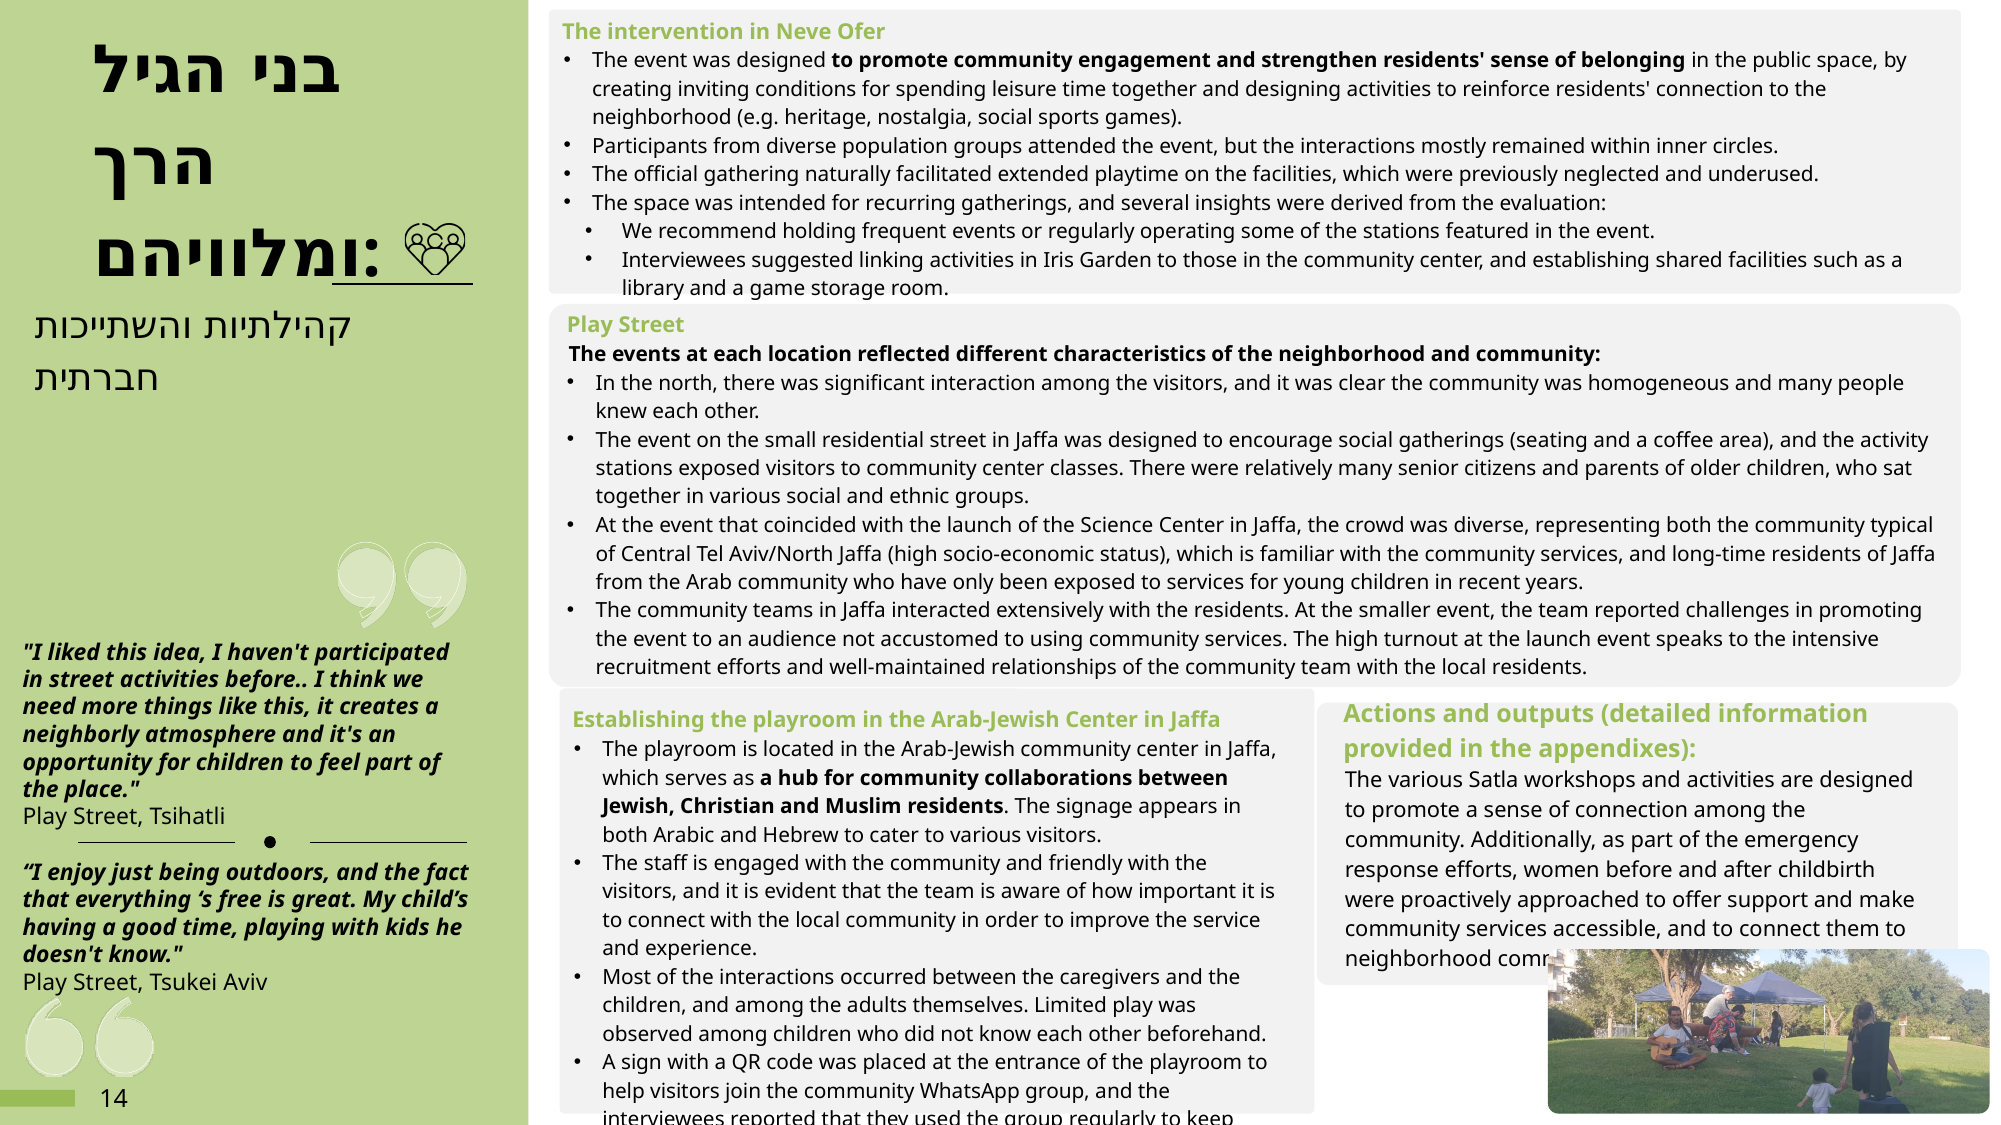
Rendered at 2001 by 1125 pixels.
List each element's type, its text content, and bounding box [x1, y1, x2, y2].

slide_number 14 [71, 1077, 143, 1125]
text_box [0, 1089, 71, 1108]
text_box [0, 0, 529, 1125]
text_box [547, 6, 1990, 1115]
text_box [7, 6, 491, 1077]
